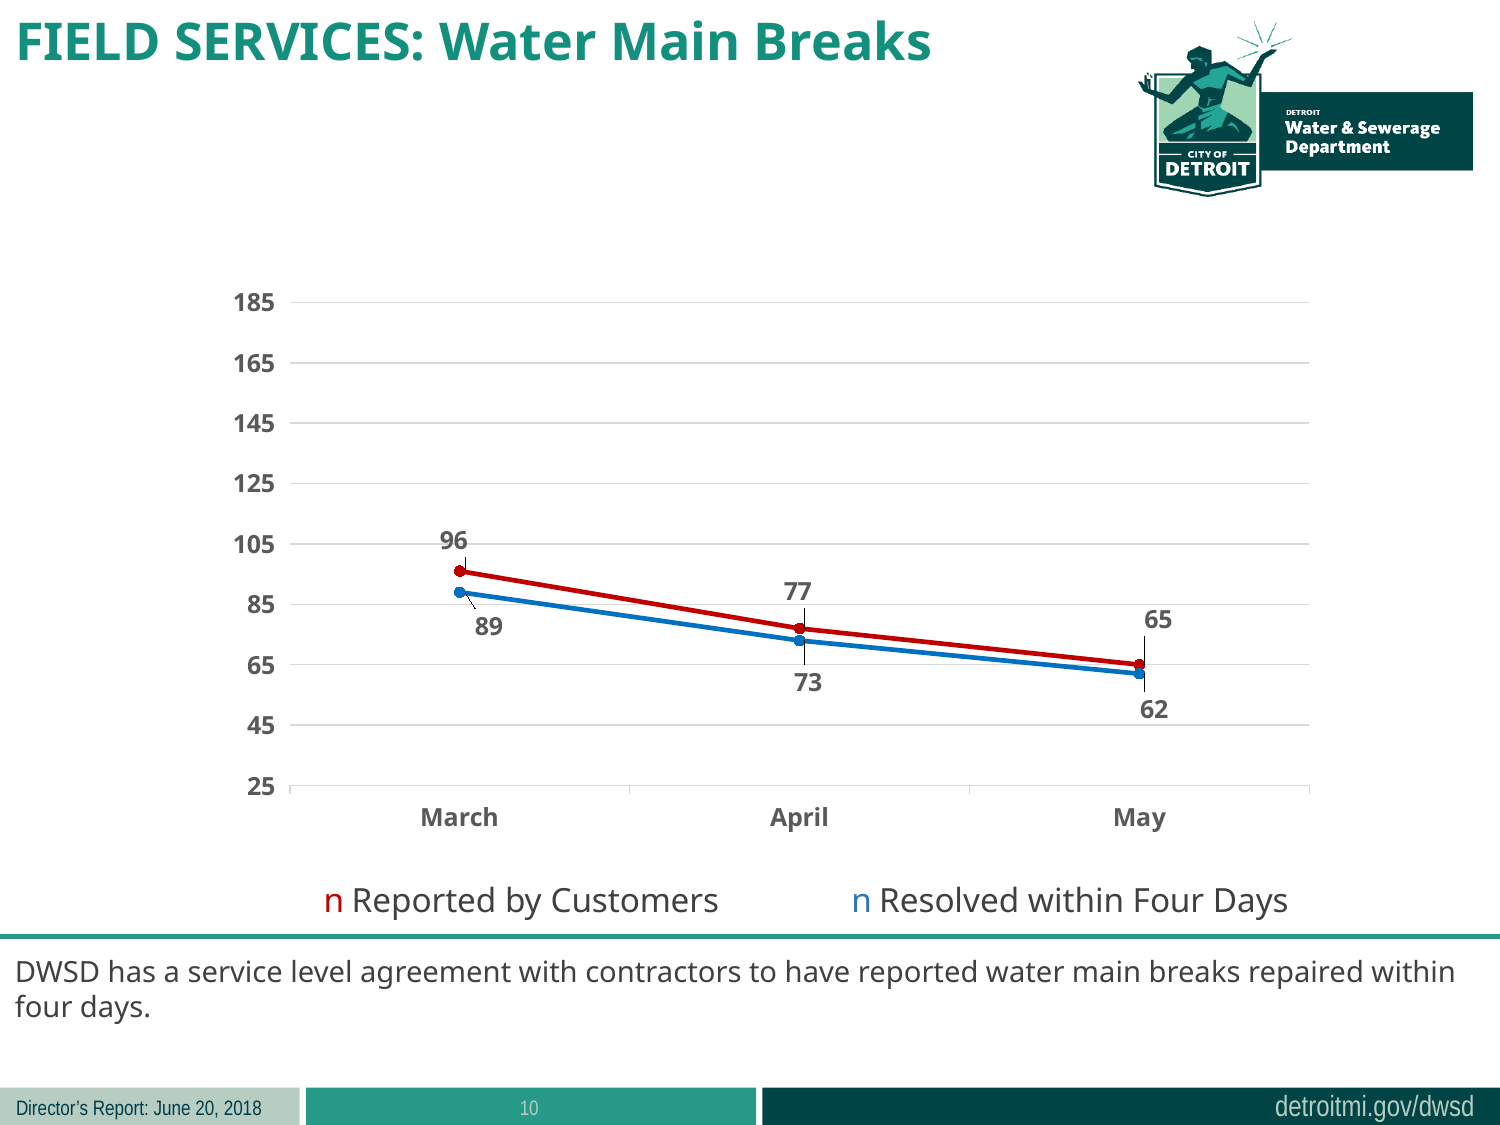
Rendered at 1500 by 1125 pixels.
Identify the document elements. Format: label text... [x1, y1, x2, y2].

picture [1138, 21, 1473, 197]
text_box n Reported by Customers n Resolved within Four Days [308, 897, 1313, 927]
slide_number 10 [304, 1086, 755, 1125]
text_box DWSD has a service level agreement with contractors to have reported water main breaks repaired within four days. [0, 945, 1500, 1031]
chart [168, 228, 1332, 897]
text_box FIELD SERVICES: Water Main Breaks [0, 0, 1139, 116]
